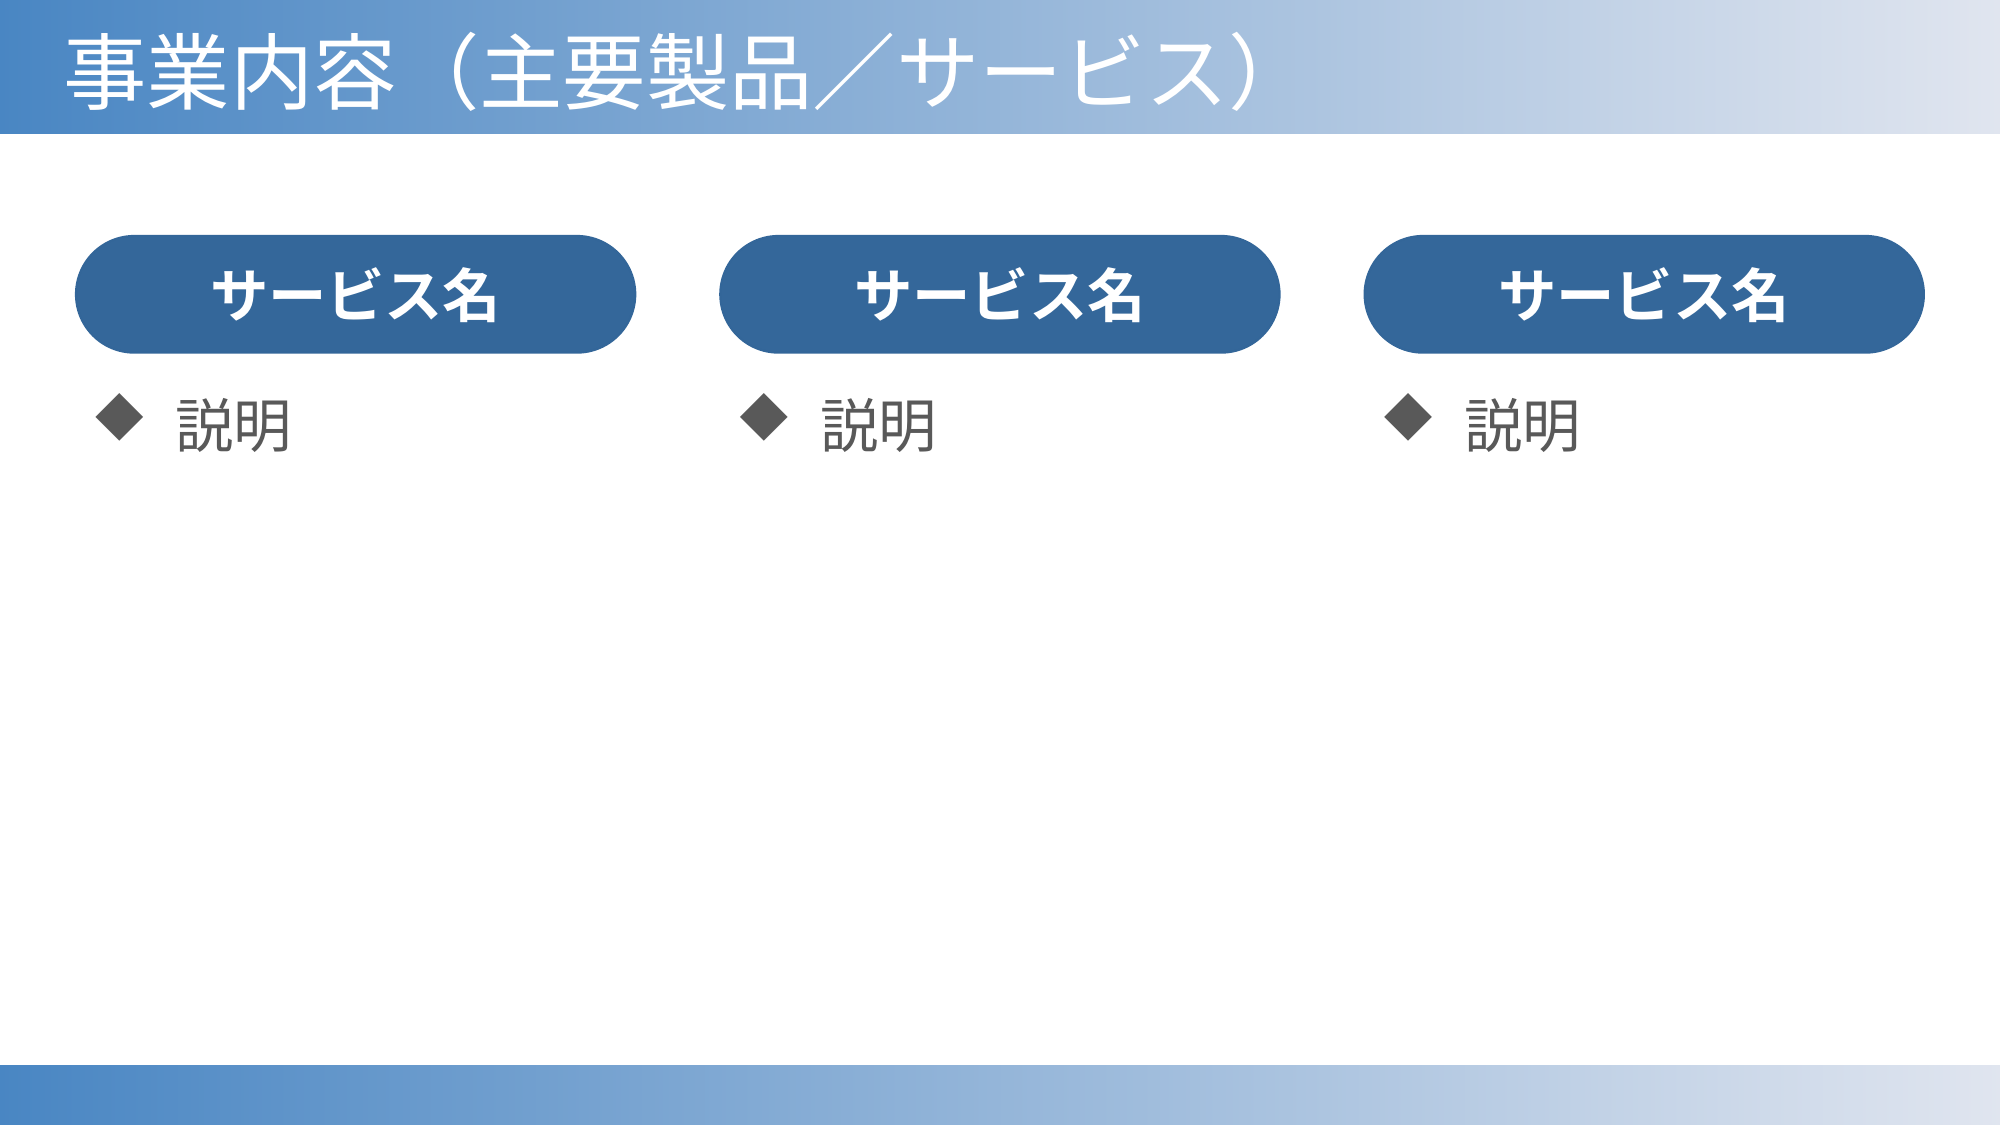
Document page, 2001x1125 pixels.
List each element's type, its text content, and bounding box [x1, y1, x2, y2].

text_box サービス名 [719, 234, 1281, 354]
text_box サービス名 [1363, 234, 1925, 354]
text_box 説明 [720, 382, 1280, 467]
text_box 説明 [1364, 382, 1924, 467]
text_box 説明 [75, 382, 636, 467]
text_box サービス名 [74, 234, 637, 354]
title 事業内容（主要製品／サービス） [48, 22, 1774, 131]
